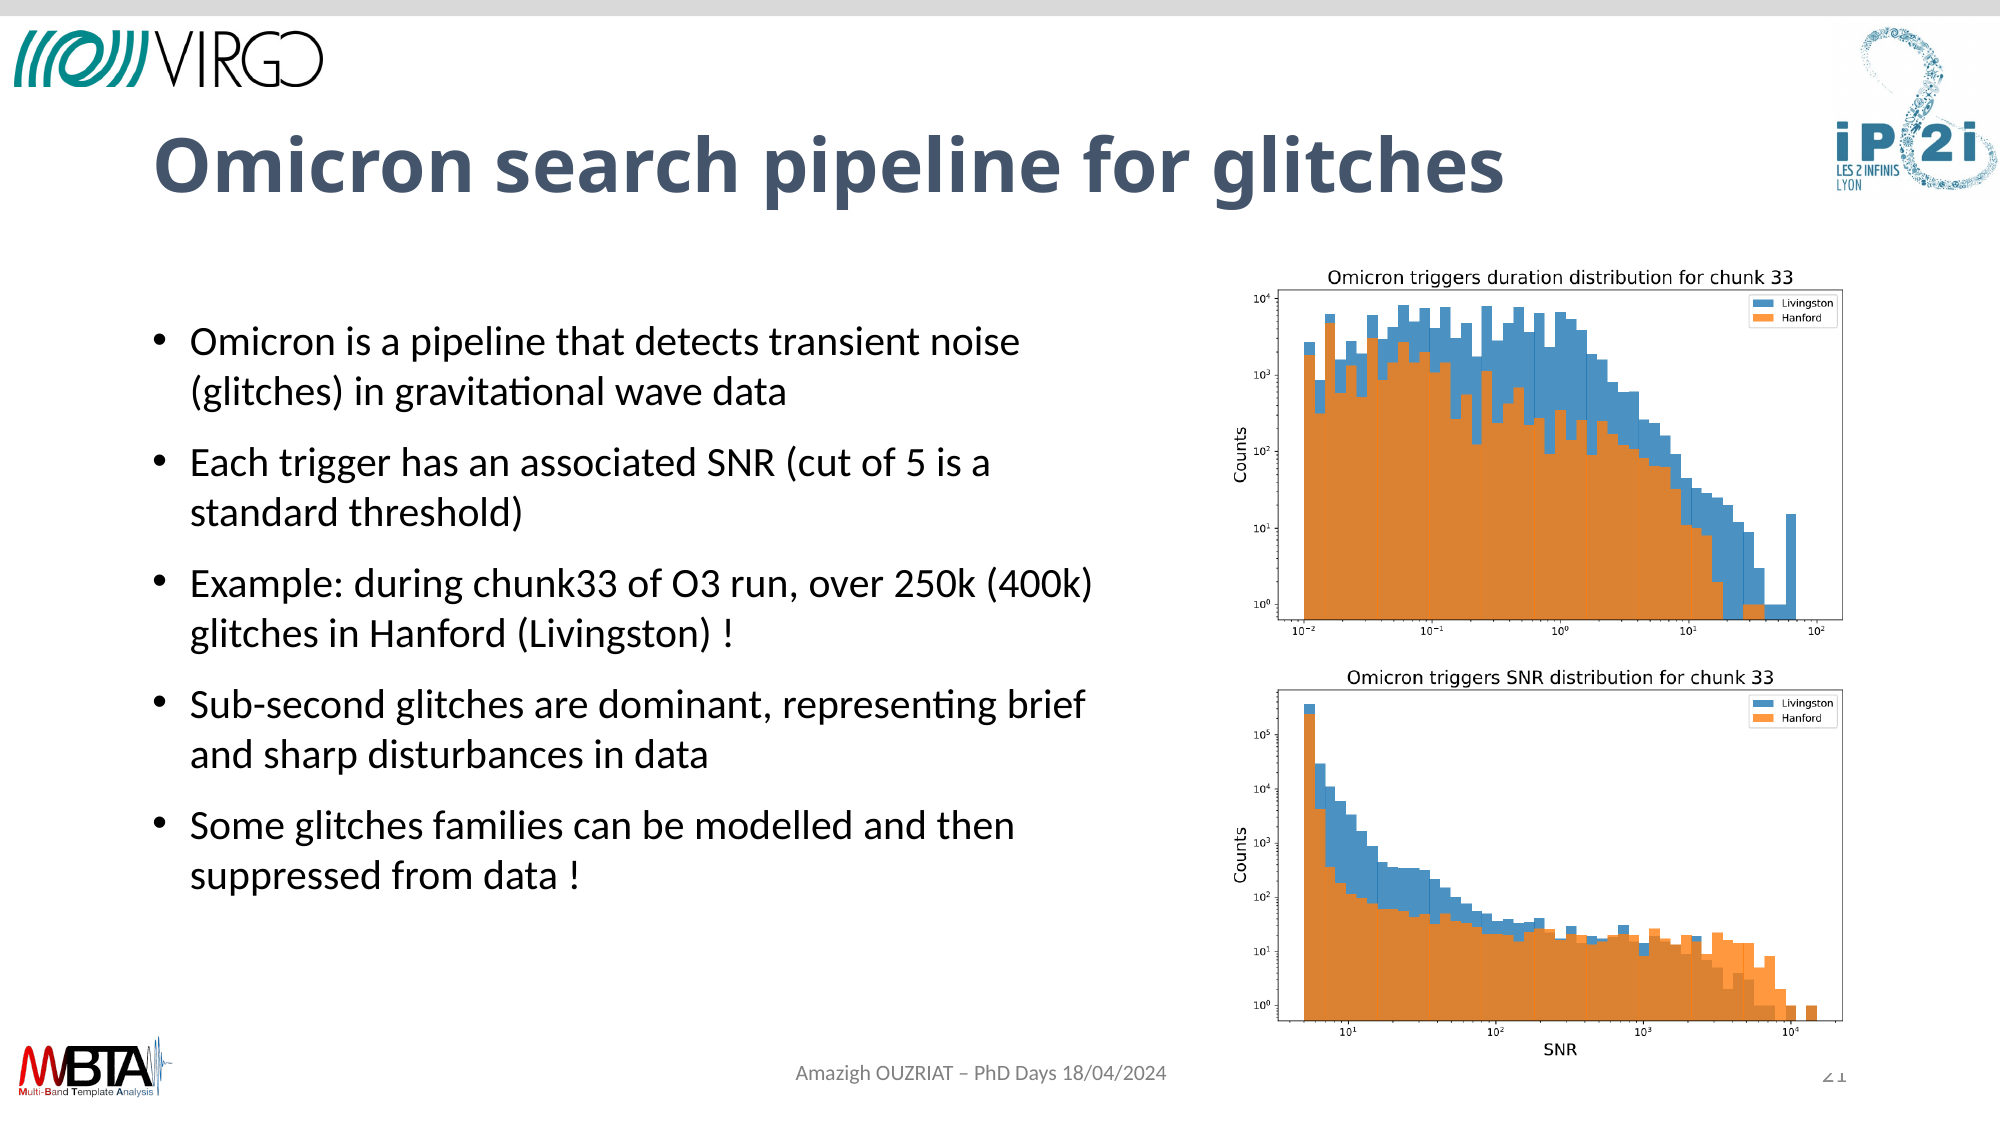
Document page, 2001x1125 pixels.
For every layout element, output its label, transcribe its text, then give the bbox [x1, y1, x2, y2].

slide_number 21 [1412, 1073, 1863, 1103]
picture [14, 30, 323, 87]
picture [1825, 22, 2000, 201]
picture [1187, 237, 1913, 1073]
list Omicron is a pipeline that detects transient noise (glitches) in gravitational wave data Each trigger has an associated SNR (cut of 5 is a standard threshold) Example: during chunk33 of O3 run, over 250k (400k) glitches in Hanford (Livingston) ! Sub-second glitches are dominant, representing brief and sharp disturbances in data Some glitches families can be modelled and then suppressed from data ! [137, 306, 1126, 1021]
title Omicron search pipeline for glitches [137, 59, 1863, 278]
text_box Amazigh OUZRIAT – PhD Days 18/04/2024 [241, 1045, 1721, 1099]
picture [0, 1017, 184, 1125]
text_box [0, 0, 2000, 17]
